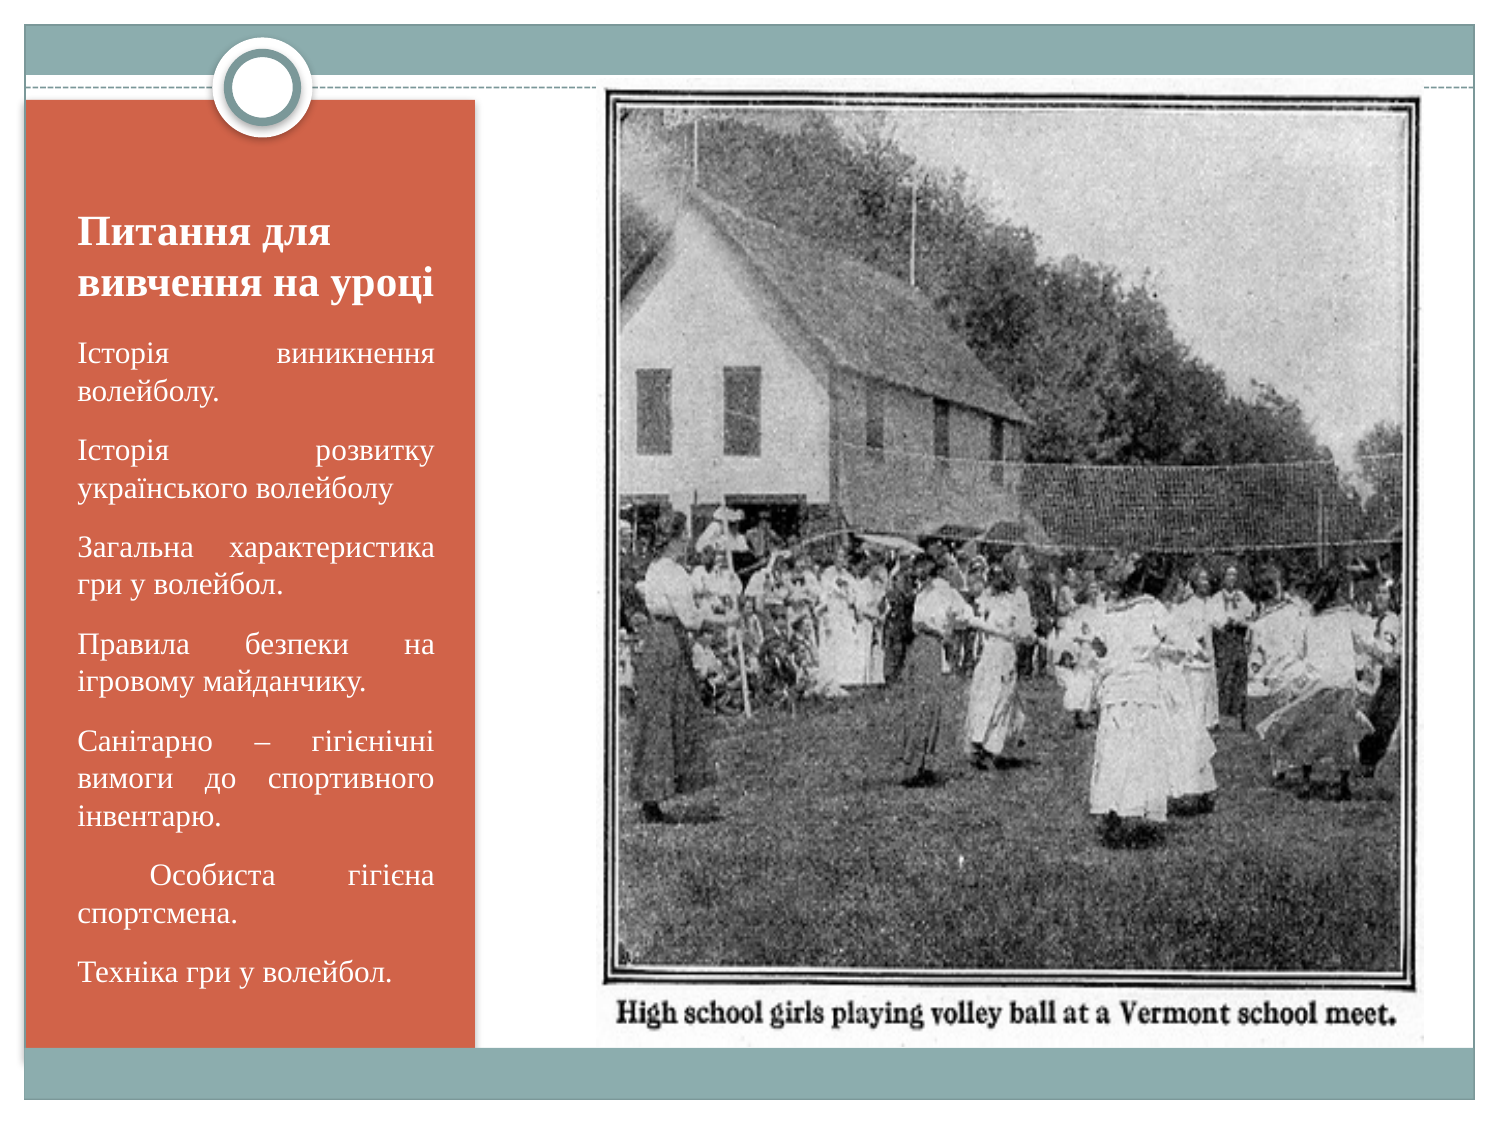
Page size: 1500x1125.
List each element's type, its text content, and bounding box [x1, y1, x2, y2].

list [596, 77, 1424, 1047]
list Історія виникнення волейболу. Історія розвитку українського волейболу Загальна характеристика гри у волейбол. Правила безпеки на ігровому майданчику. Санітарно – гігієнічні вимоги до спортивного інвентарю. Особиста гігієна спортсмена. Техніка гри у волейбол. [62, 324, 450, 1005]
title Питання для вивчення на уроці [62, 149, 450, 313]
